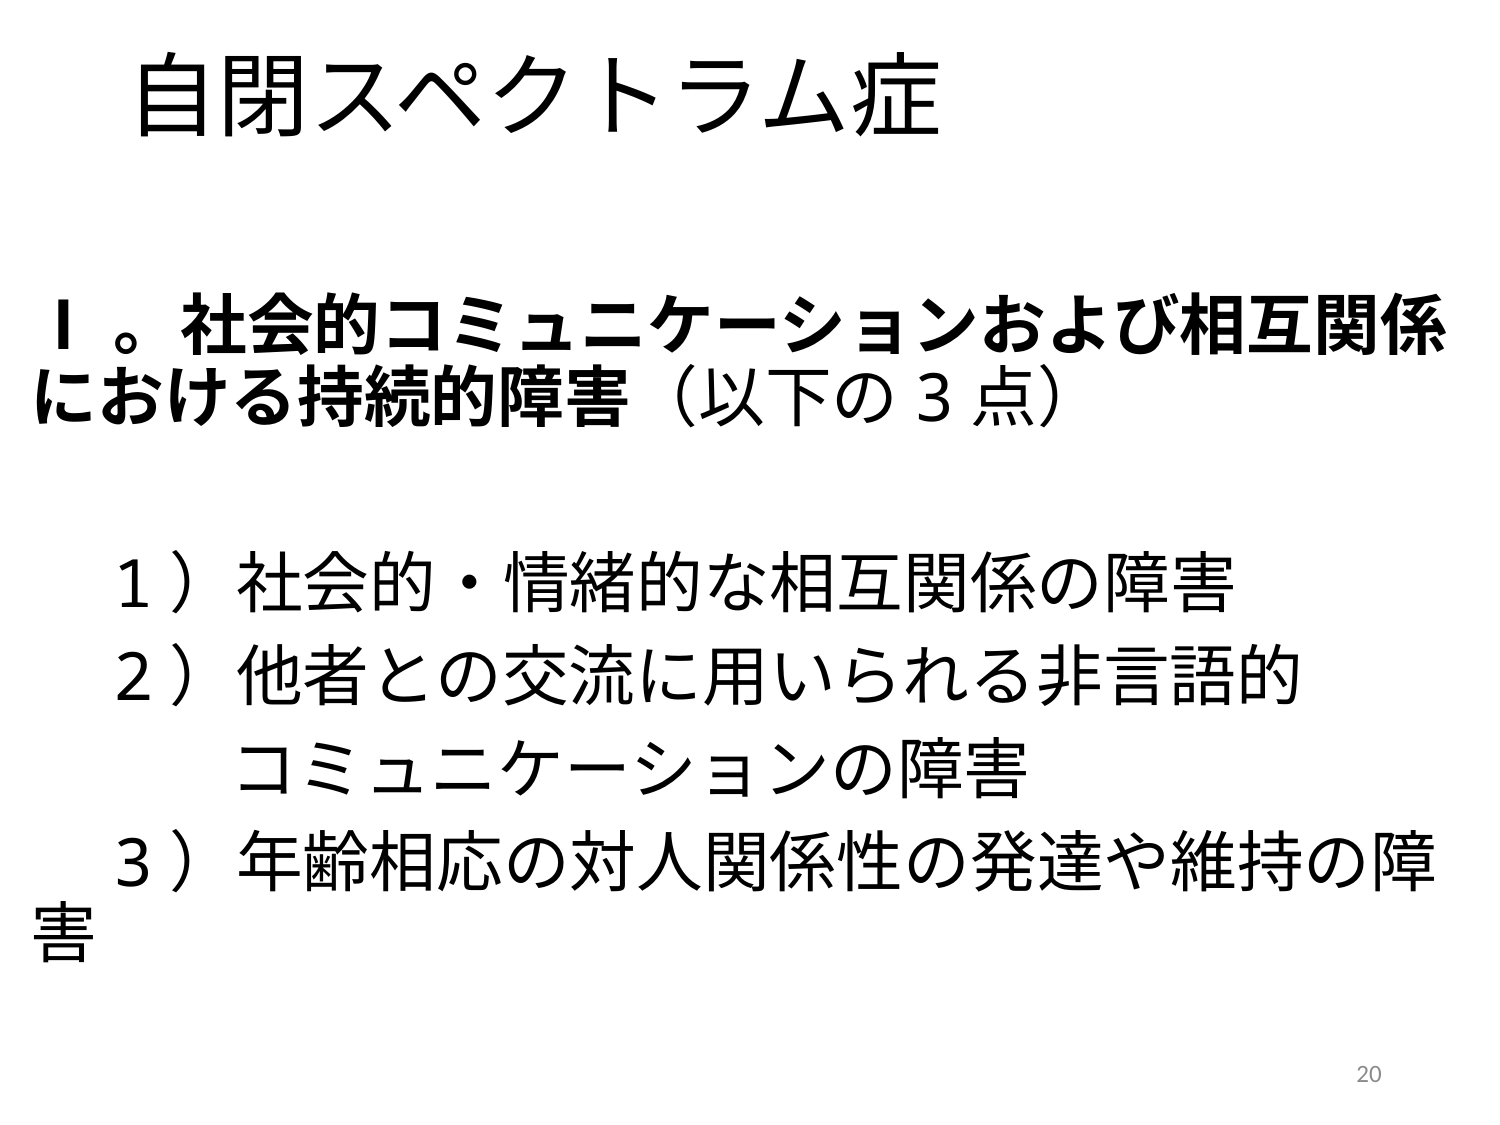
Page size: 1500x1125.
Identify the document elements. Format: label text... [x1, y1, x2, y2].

slide_number 20 [1059, 1042, 1397, 1103]
title 自閉スペクトラム症 [110, 0, 1405, 199]
list Ⅰ。社会的コミュニケーションおよび相互関係における持続的障害（以下の3点） 1）社会的・情緒的な相互関係の障害 2）他者との交流に用いられる非言語的 コミュニケーションの障害 3）年齢相応の対人関係性の発達や維持の障害 [15, 284, 1500, 1125]
